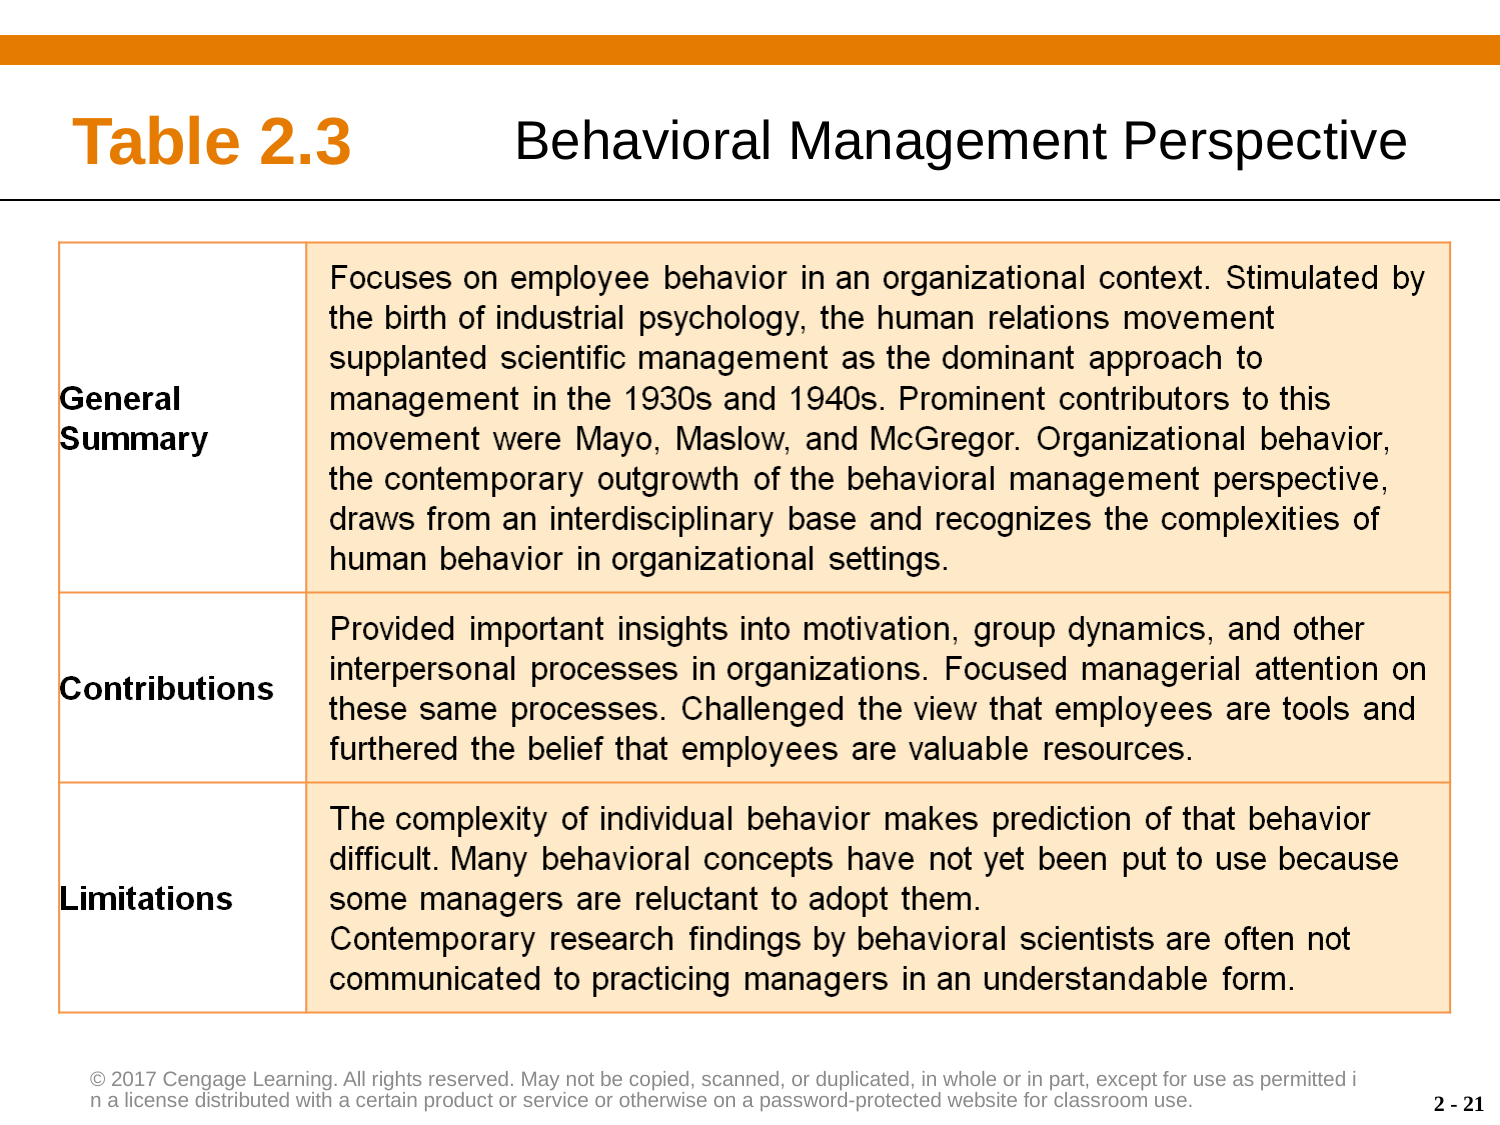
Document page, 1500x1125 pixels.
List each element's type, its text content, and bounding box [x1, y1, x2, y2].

list Behavioral Management Perspective [425, 75, 1500, 200]
picture [38, 230, 1462, 1026]
list Table 2.3 [0, 75, 425, 200]
footer © 2017 Cengage Learning. All rights reserved. May not be copied, scanned, or duplicated, in whole or in part, except for use as permitted in a license distributed with a certain product or service or otherwise on a password-protected website for classroom use. [75, 1037, 1375, 1120]
